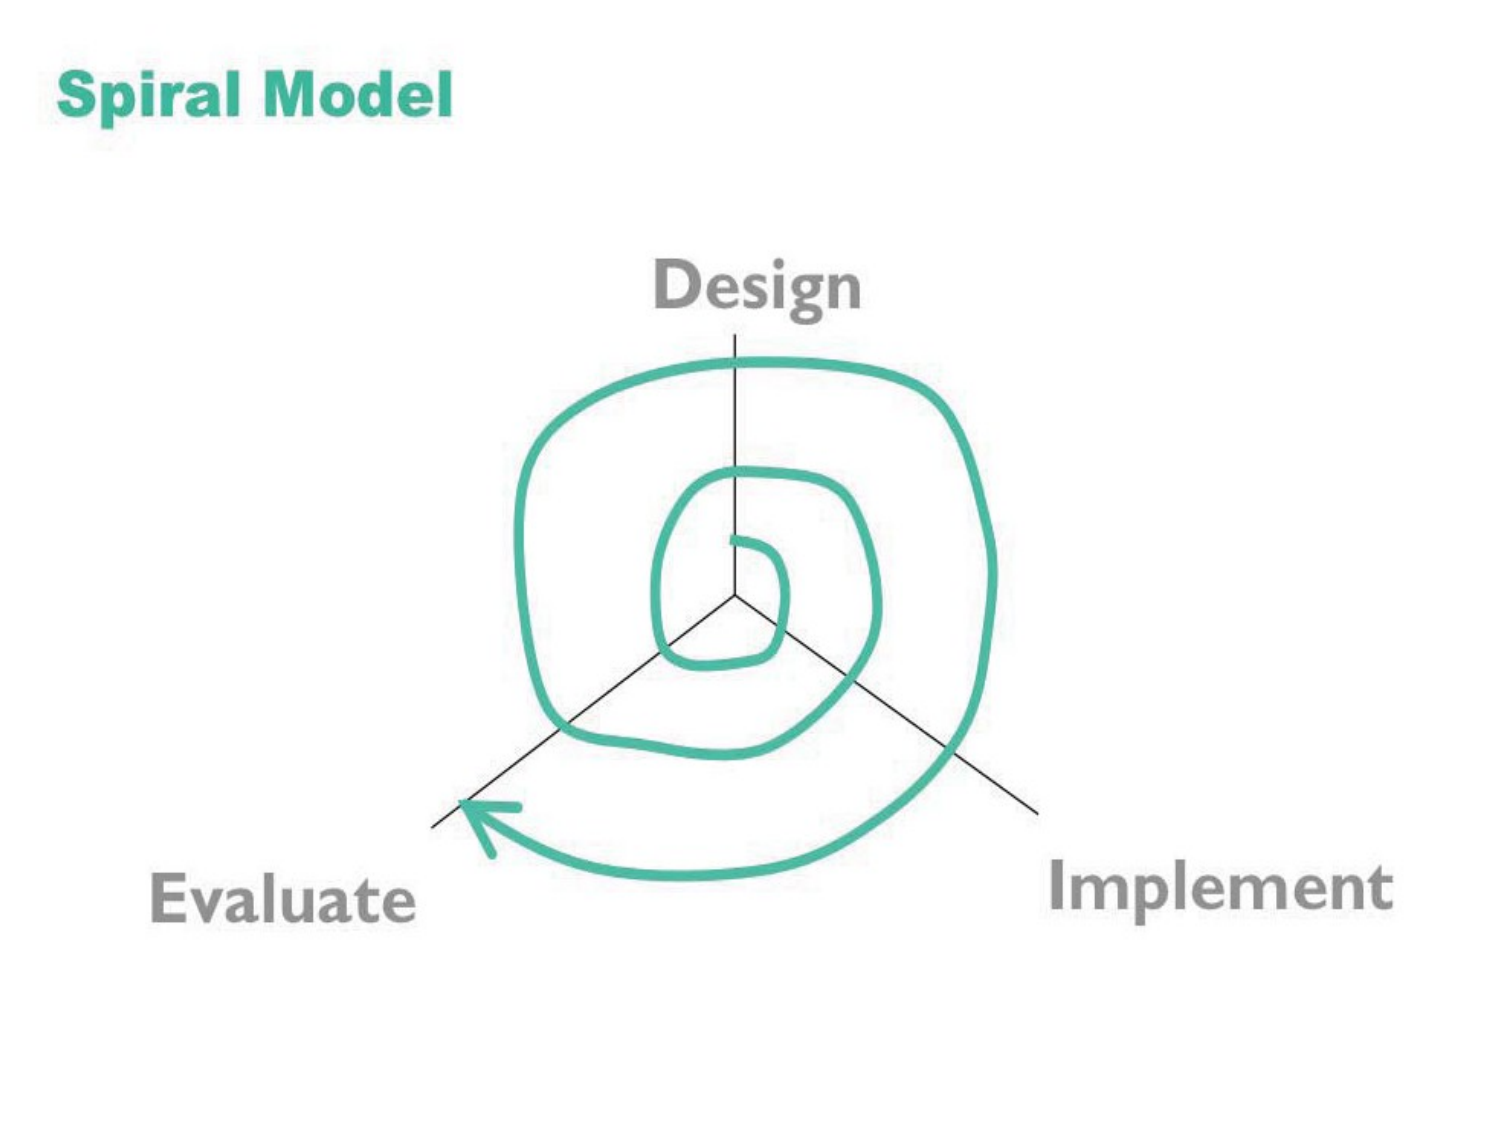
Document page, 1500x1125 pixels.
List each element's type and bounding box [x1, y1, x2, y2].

text_box [0, 0, 1498, 1123]
